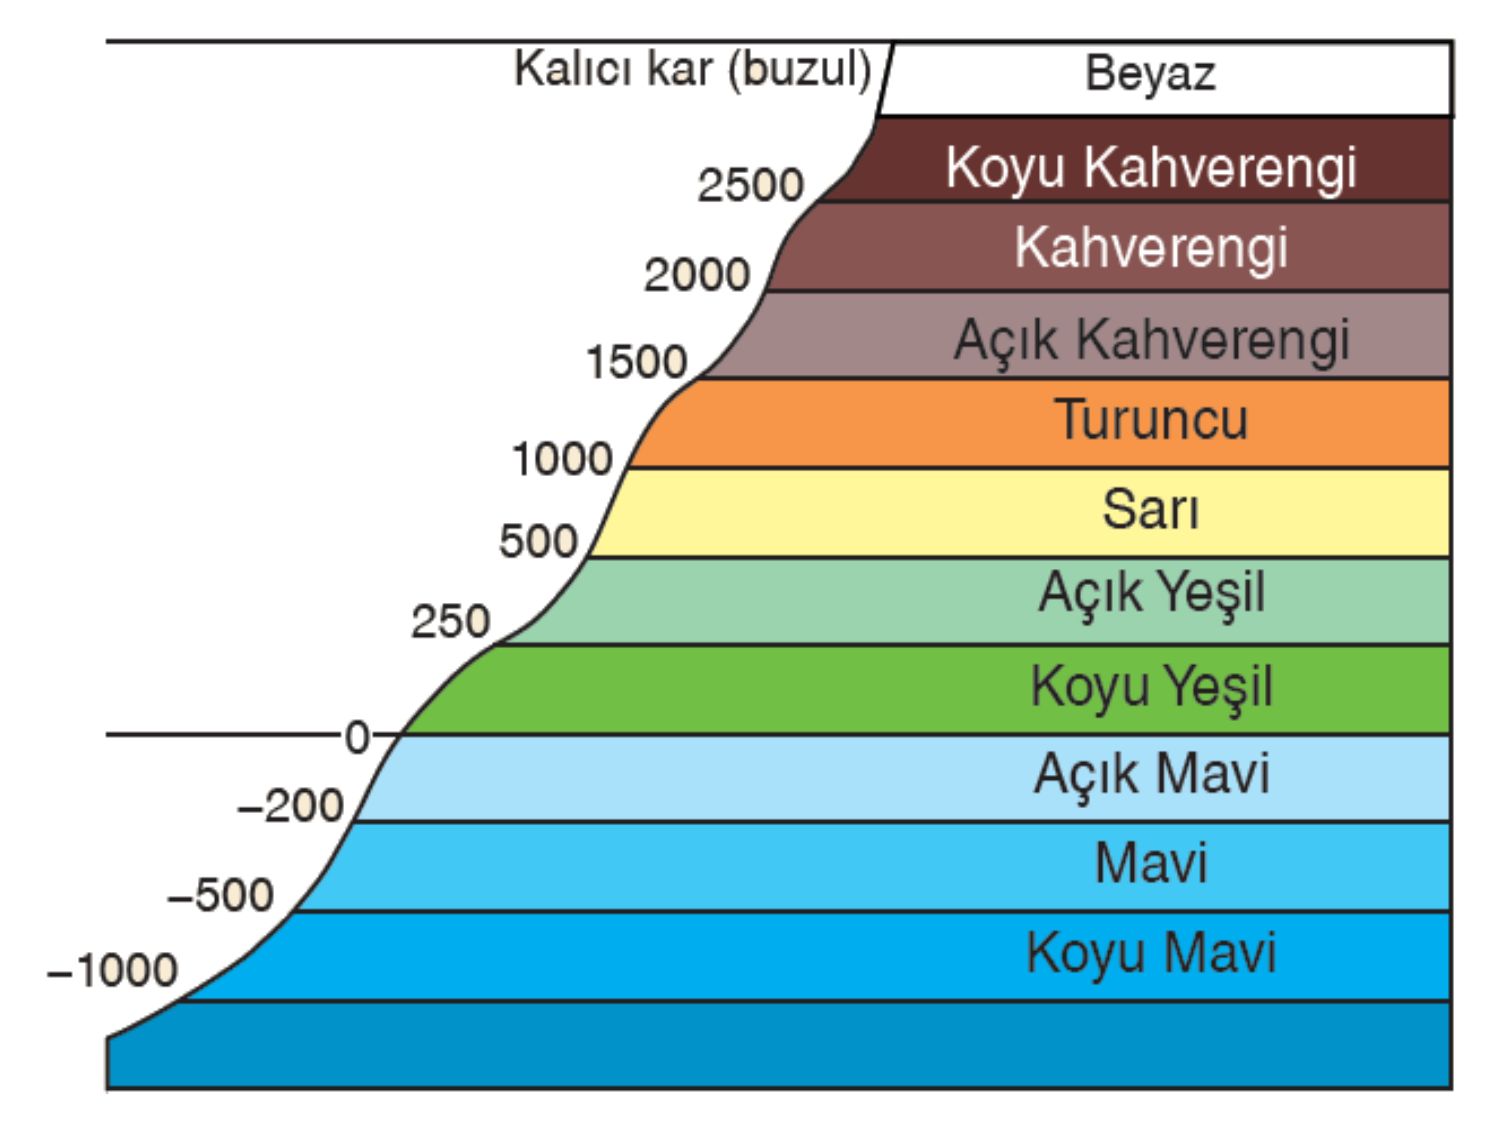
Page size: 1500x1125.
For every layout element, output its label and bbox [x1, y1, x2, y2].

picture [40, 30, 1464, 1095]
